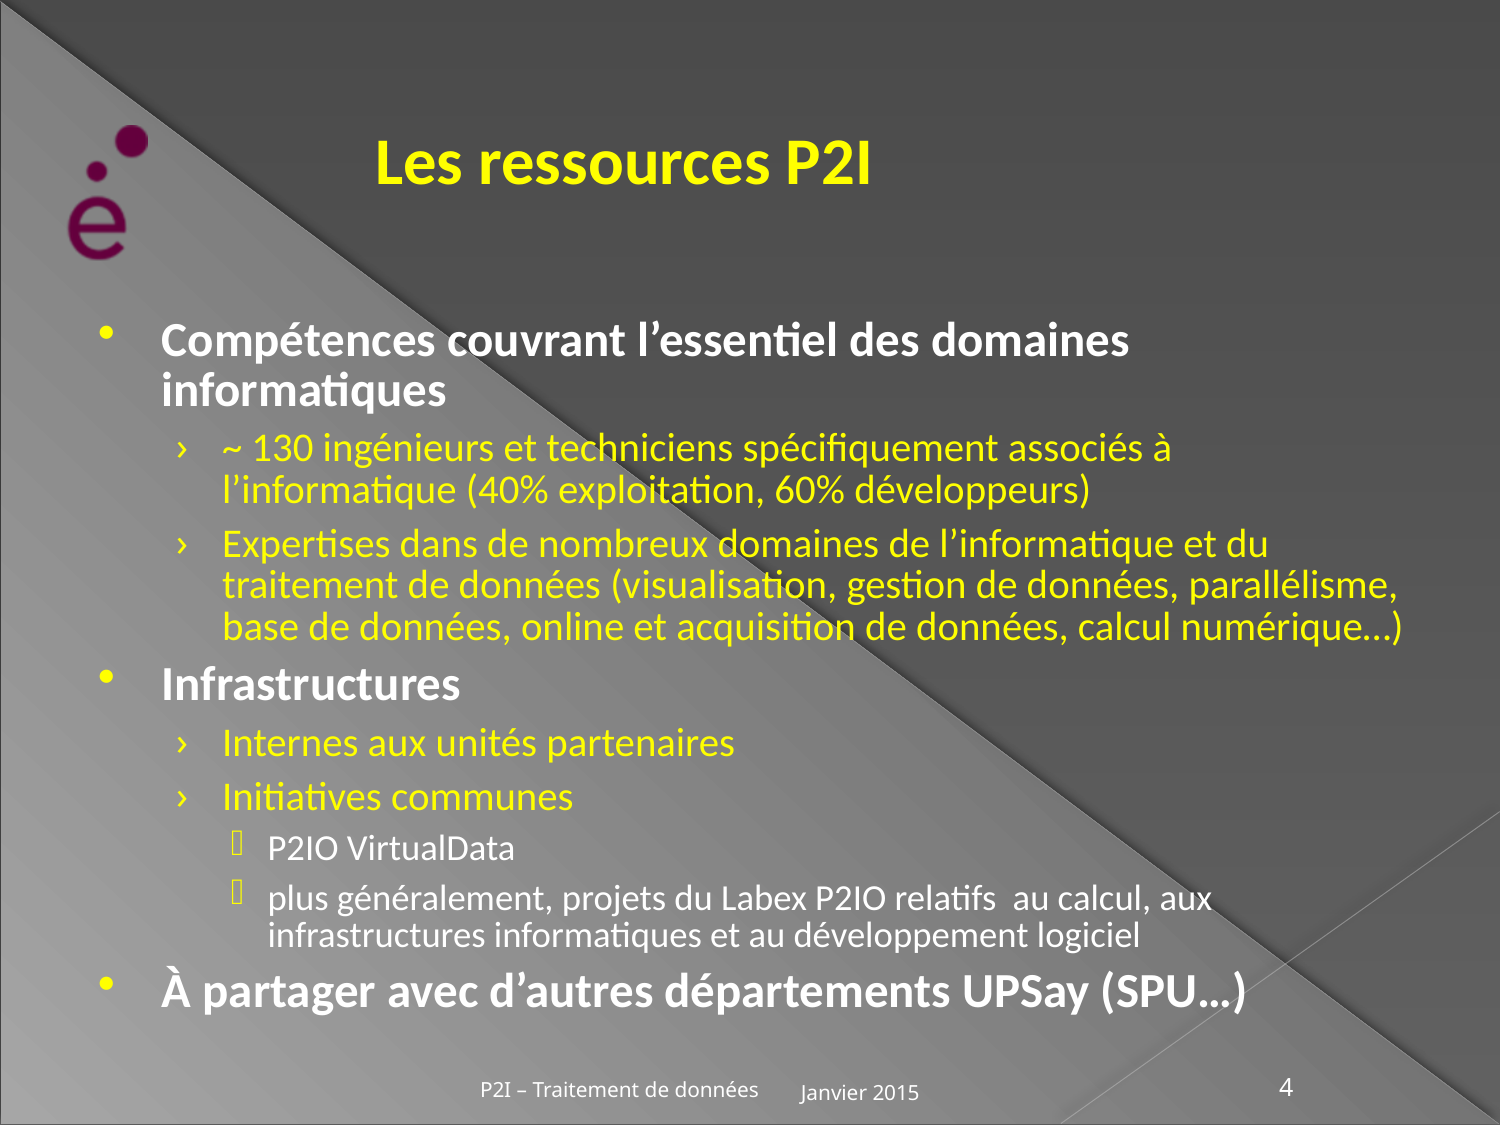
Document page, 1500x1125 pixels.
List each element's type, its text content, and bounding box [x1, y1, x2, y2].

list Compétences couvrant l’essentiel des domaines informatiques ~ 130 ingénieurs et techniciens spécifiquement associés à l’informatique (40% exploitation, 60% développeurs) Expertises dans de nombreux domaines de l’informatique et du traitement de données (visualisation, gestion de données, parallélisme, base de données, online et acquisition de données, calcul numérique…) Infrastructures Internes aux unités partenaires Initiatives communes P2IO VirtualData plus généralement, projets du Labex P2IO relatifs au calcul, aux infrastructures informatiques et au développement logiciel À partager avec d’autres départements UPSay (SPU…) [75, 308, 1425, 1059]
slide_number 4 [1245, 1063, 1328, 1113]
footer P2I – Traitement de données [75, 1063, 774, 1113]
picture [64, 125, 148, 262]
title Les ressources P2I [360, 42, 1471, 273]
slide_number Janvier 2015 [786, 1062, 1136, 1113]
